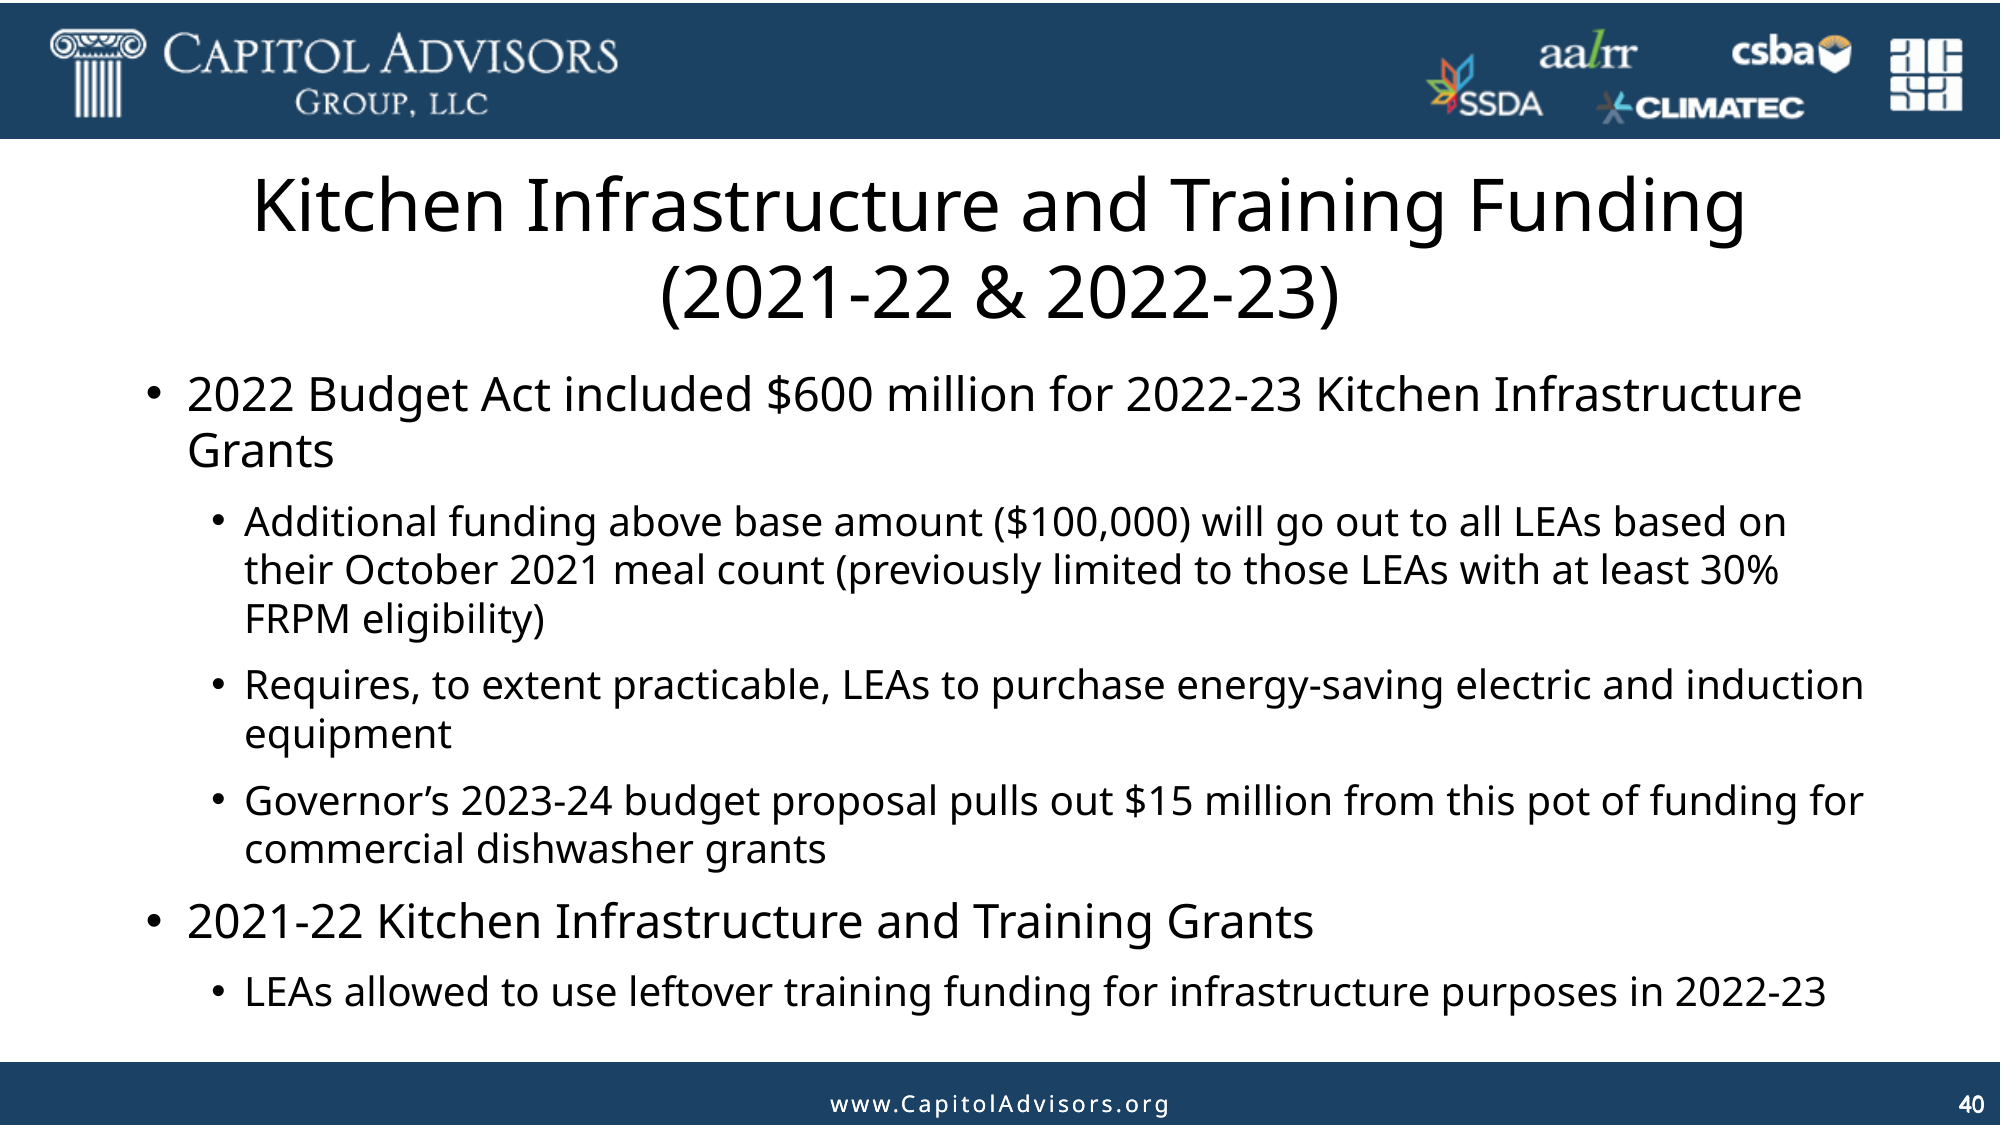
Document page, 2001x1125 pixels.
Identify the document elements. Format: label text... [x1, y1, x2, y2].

list 2022 Budget Act included $600 million for 2022-23 Kitchen Infrastructure Grants Additional funding above base amount ($100,000) will go out to all LEAs based on their October 2021 meal count (previously limited to those LEAs with at least 30% FRPM eligibility) Requires, to extent practicable, LEAs to purchase energy-saving electric and induction equipment Governor’s 2023-24 budget proposal pulls out $15 million from this pot of funding for commercial dishwasher grants 2021-22 Kitchen Infrastructure and Training Grants LEAs allowed to use leftover training funding for infrastructure purposes in 2022-23 [65, 356, 1888, 1058]
title Kitchen Infrastructure and Training Funding (2021-22 & 2022-23) [137, 150, 1863, 342]
picture [0, 3, 2000, 139]
slide_number 40 [1550, 1073, 2000, 1125]
picture [0, 1062, 2000, 1125]
